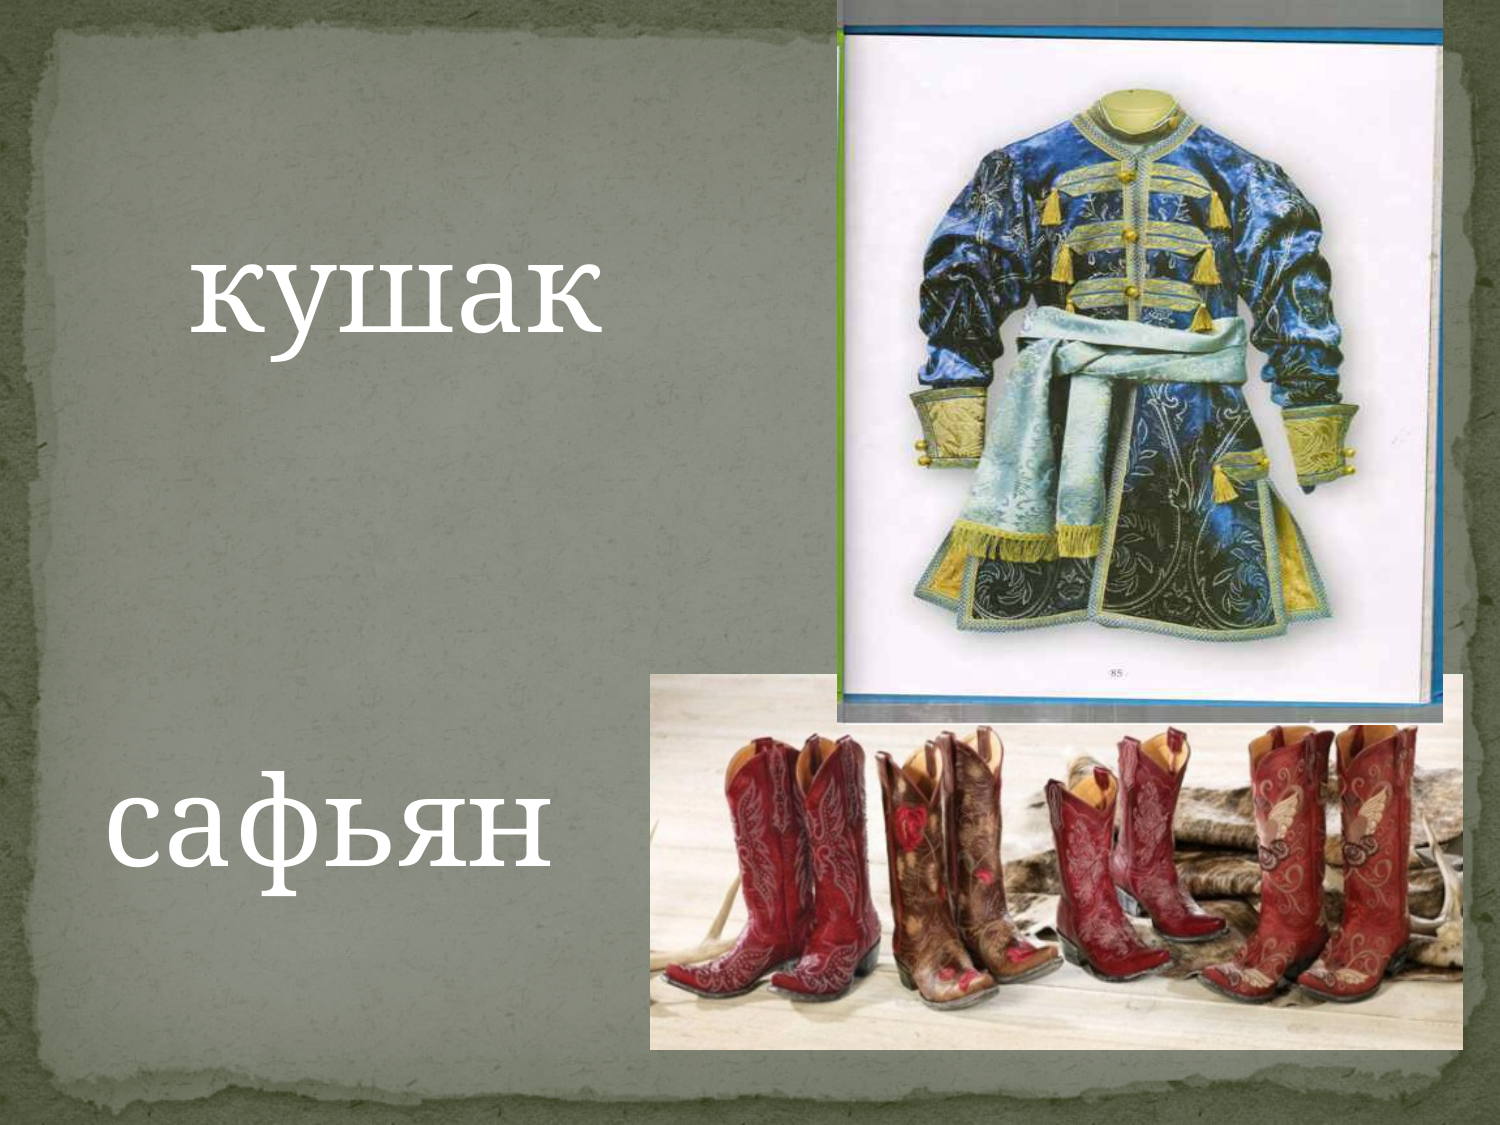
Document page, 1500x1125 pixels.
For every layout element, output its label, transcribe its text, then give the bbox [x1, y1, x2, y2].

text_box сафьян [87, 733, 625, 899]
picture [650, 0, 1463, 1050]
text_box кушак [174, 199, 738, 365]
